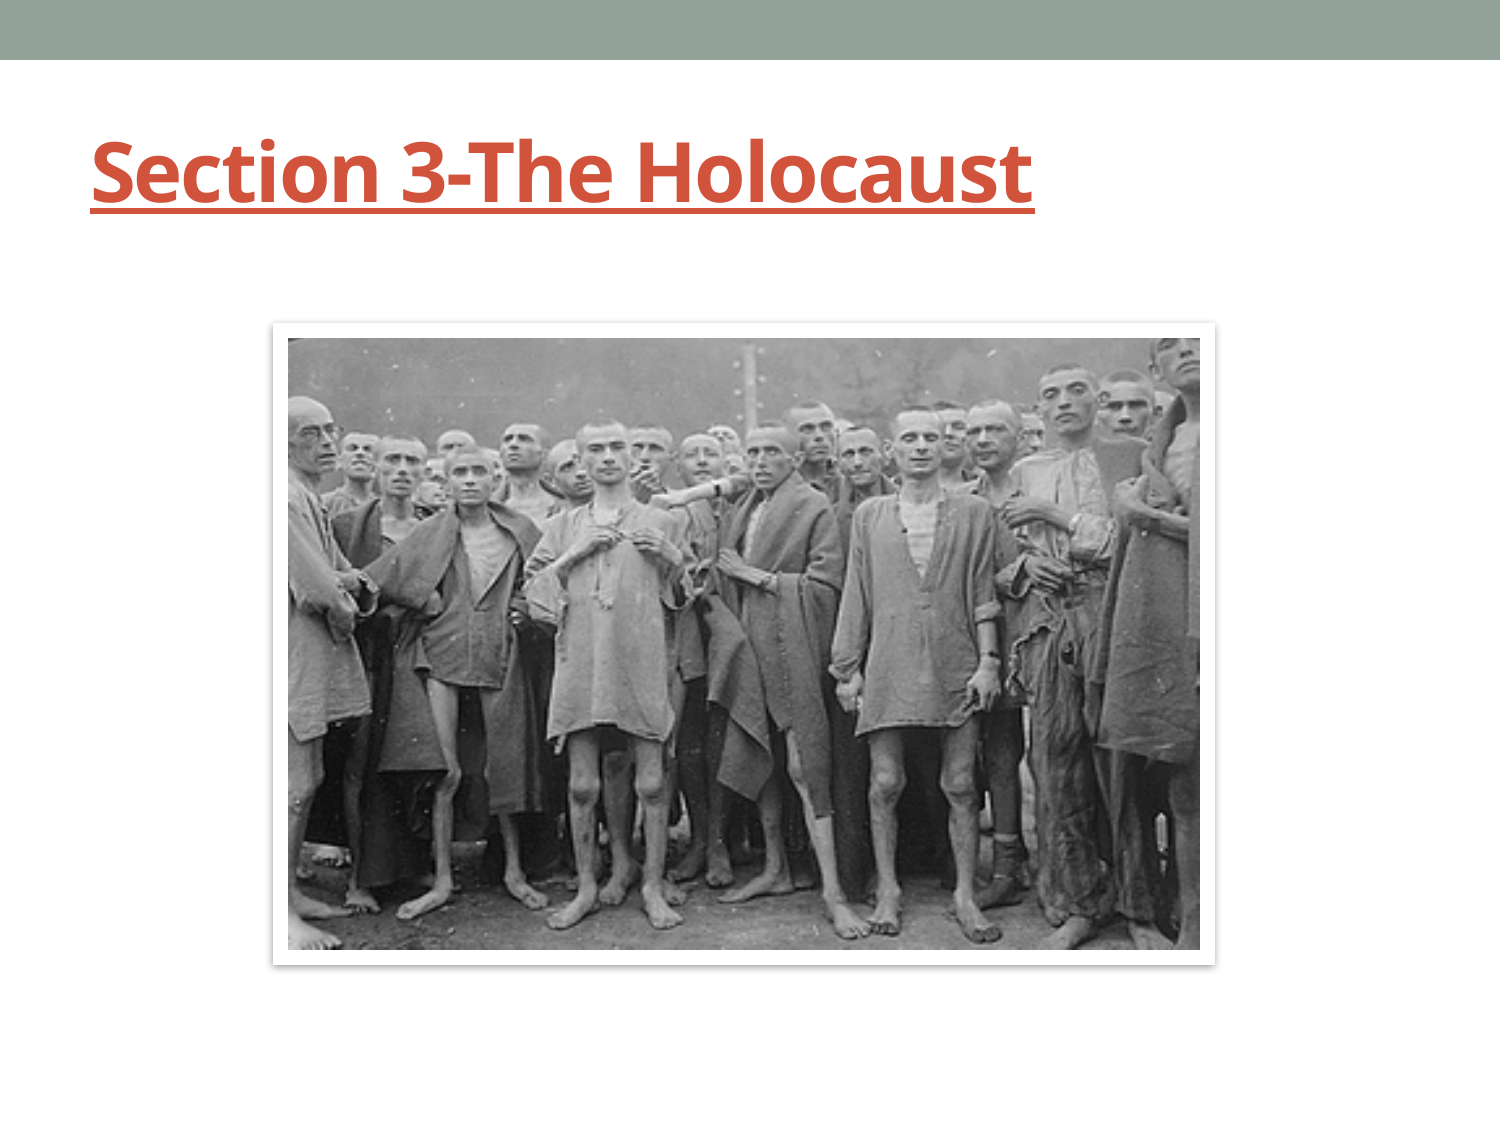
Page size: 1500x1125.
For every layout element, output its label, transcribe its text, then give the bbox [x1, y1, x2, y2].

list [287, 337, 1201, 951]
title Section 3-The Holocaust [75, 87, 1425, 250]
